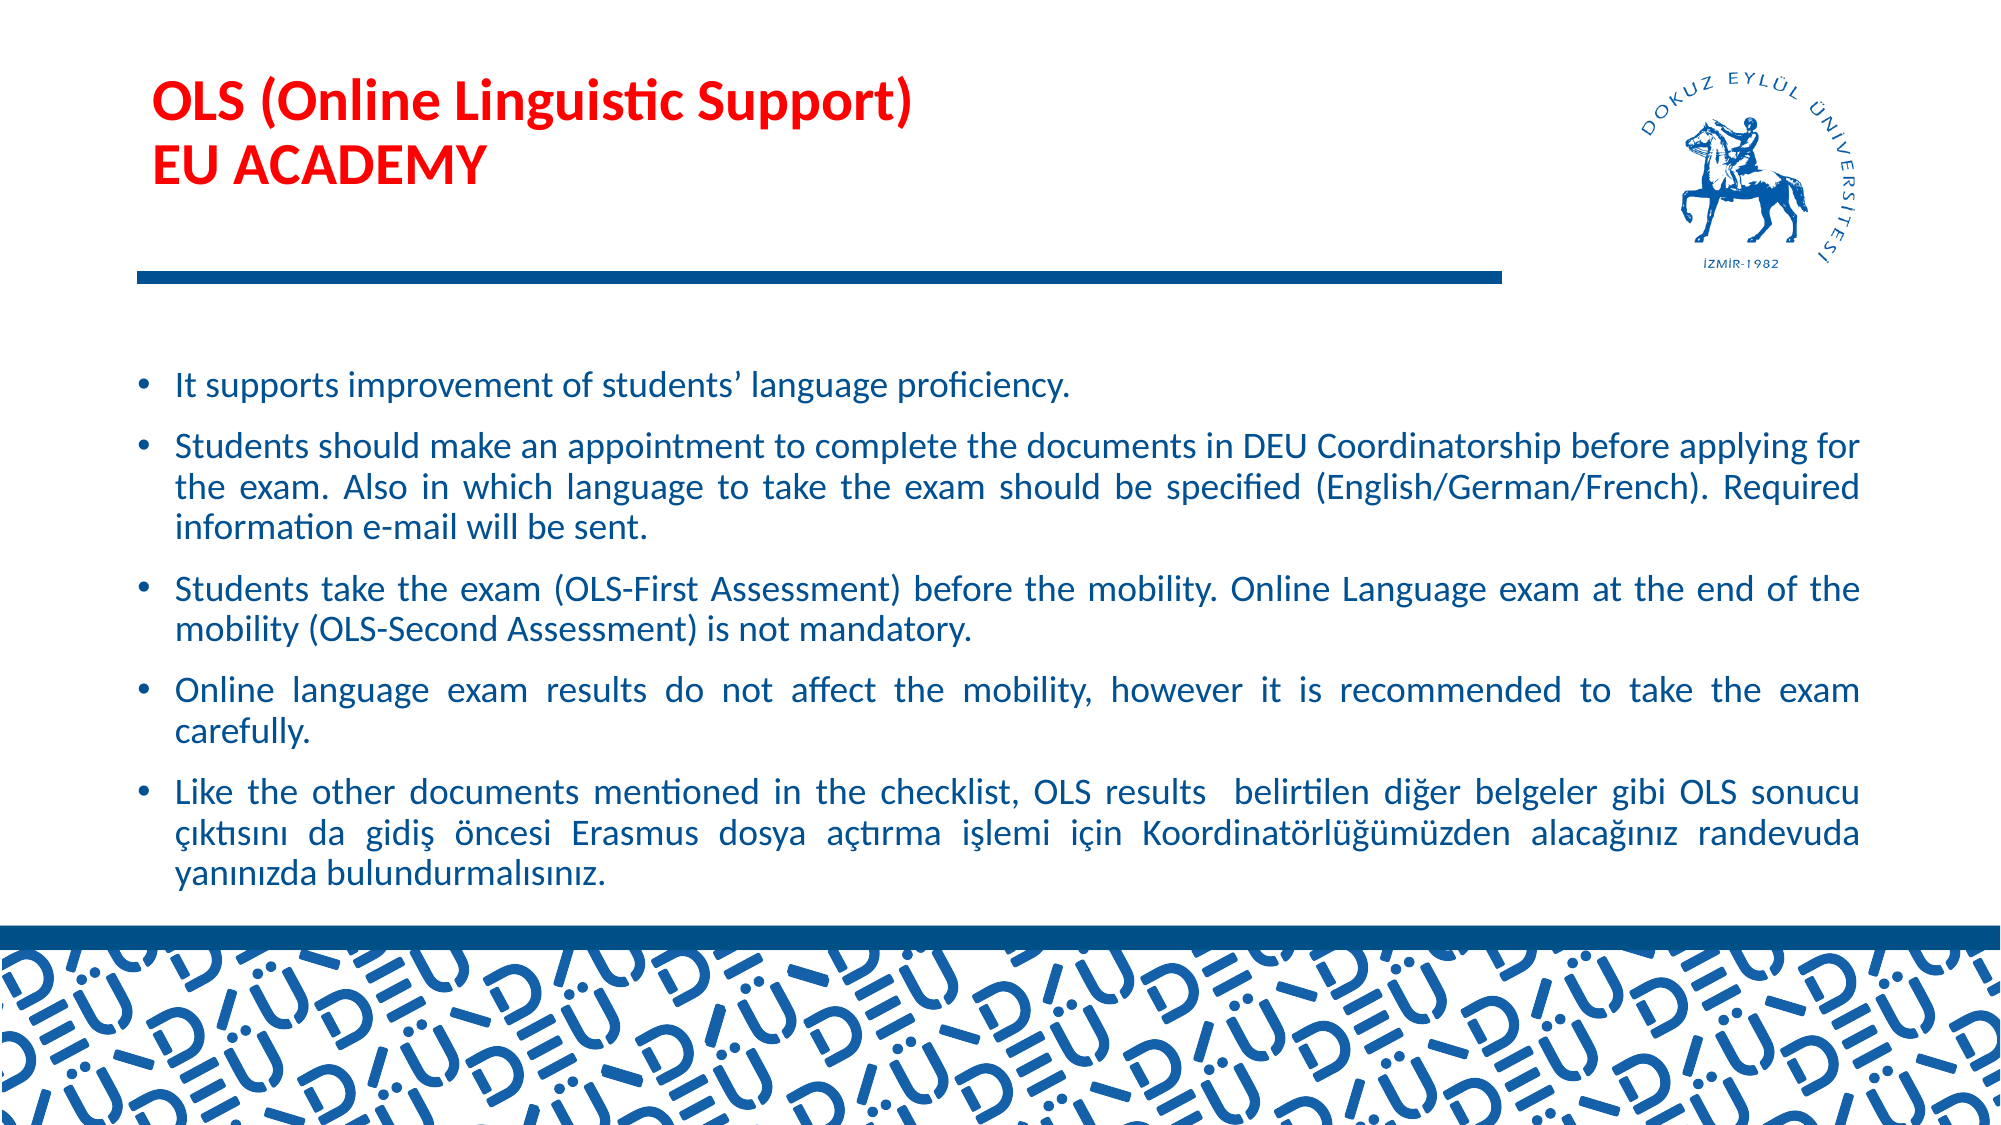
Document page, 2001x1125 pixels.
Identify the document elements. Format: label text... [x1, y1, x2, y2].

picture [0, 0, 2001, 1125]
title OLS (Online Linguistic Support) EU ACADEMY [137, 59, 1502, 278]
list It supports improvement of students’ language proficiency. Students should make an appointment to complete the documents in DEU Coordinatorship before applying for the exam. Also in which language to take the exam should be specified (English/German/French). Required information e-mail will be sent. Students take the exam (OLS-First Assessment) before the mobility. Online Language exam at the end of the mobility (OLS-Second Assessment) is not mandatory. Online language exam results do not affect the mobility, however it is recommended to take the exam carefully. Like the other documents mentioned in the checklist, OLS results belirtilen diğer belgeler gibi OLS sonucu çıktısını da gidiş öncesi Erasmus dosya açtırma işlemi için Koordinatörlüğümüzden alacağınız randevuda yanınızda bulundurmalısınız. [137, 299, 1863, 1125]
